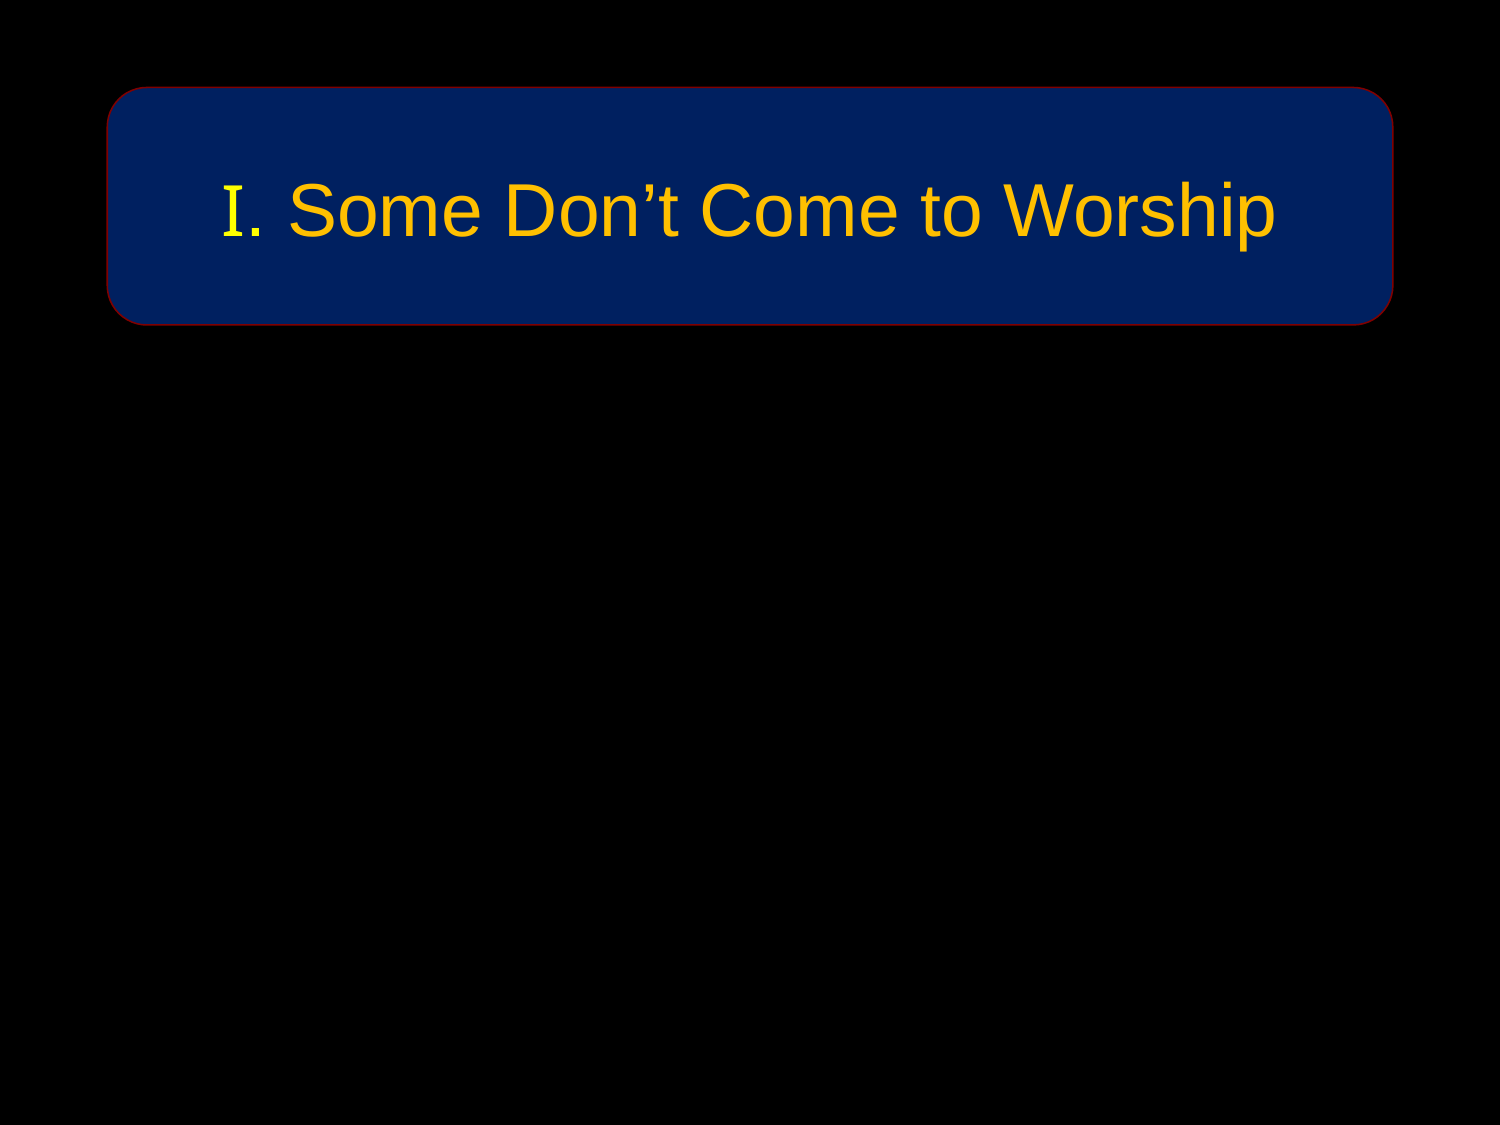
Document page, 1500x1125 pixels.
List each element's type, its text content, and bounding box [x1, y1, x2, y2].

text_box I. Some Don’t Come to Worship [107, 87, 1393, 325]
